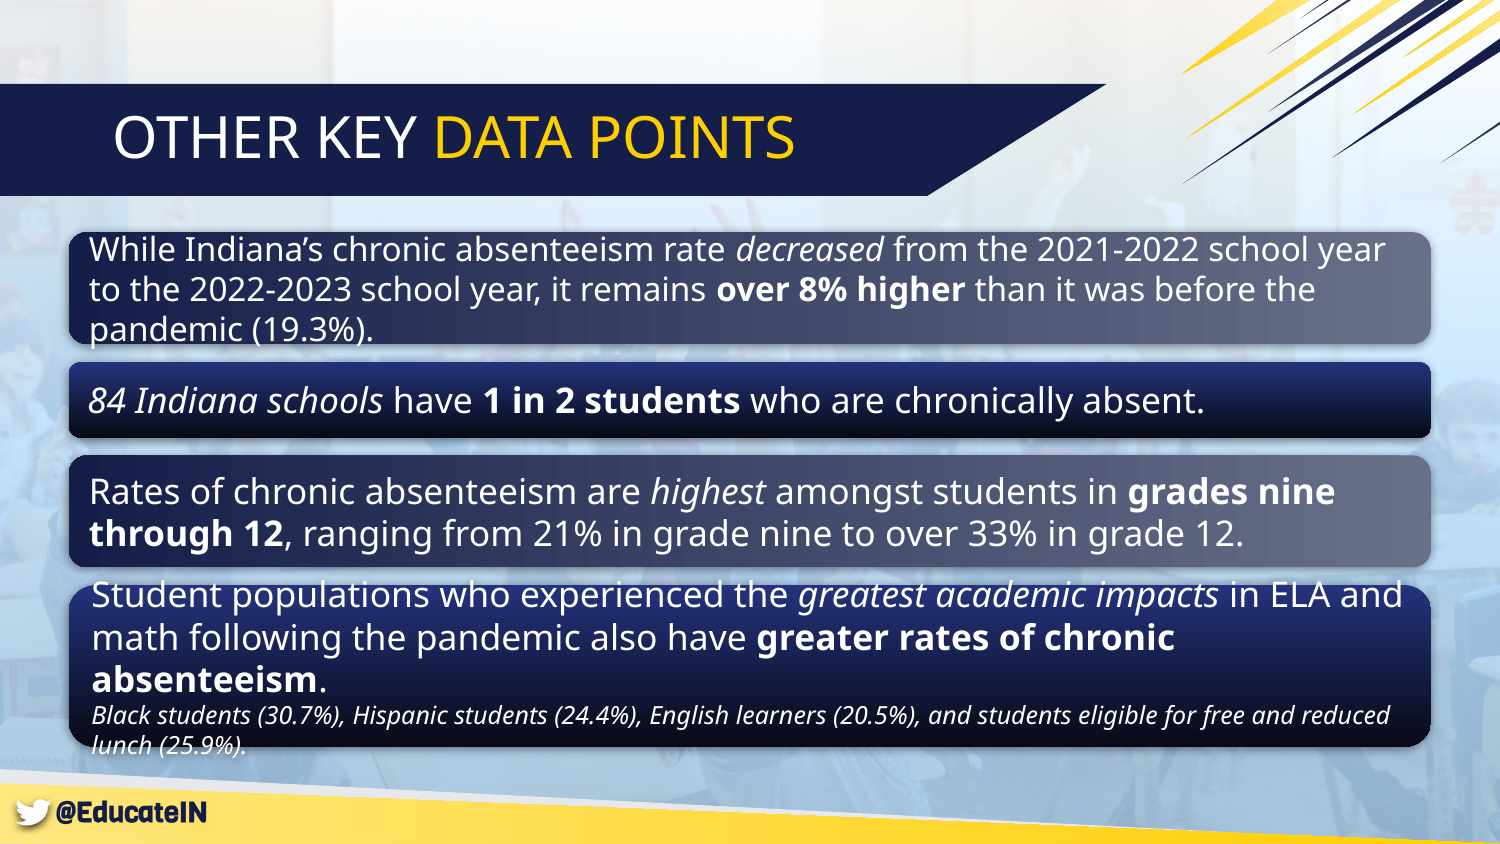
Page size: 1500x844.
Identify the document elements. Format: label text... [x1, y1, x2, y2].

picture [0, 0, 1500, 843]
text_box While Indiana’s chronic absenteeism rate decreased from the 2021-2022 school year to the 2022-2023 school year, it remains over 8% higher than it was before the pandemic (19.3%). [68, 232, 1432, 345]
text_box Rates of chronic absenteeism are highest amongst students in grades nine through 12, ranging from 21% in grade nine to over 33% in grade 12. [68, 455, 1432, 568]
picture [9, 793, 215, 835]
title OTHER KEY DATA POINTS [101, 83, 965, 196]
text_box Student populations who experienced the greatest academic impacts in ELA and math following the pandemic also have greater rates of chronic absenteeism. Black students (30.7%), Hispanic students (24.4%), English learners (20.5%), and students eligible for free and reduced lunch (25.9%). [68, 585, 1432, 747]
text_box 84 Indiana schools have 1 in 2 students who are chronically absent. [68, 361, 1432, 438]
